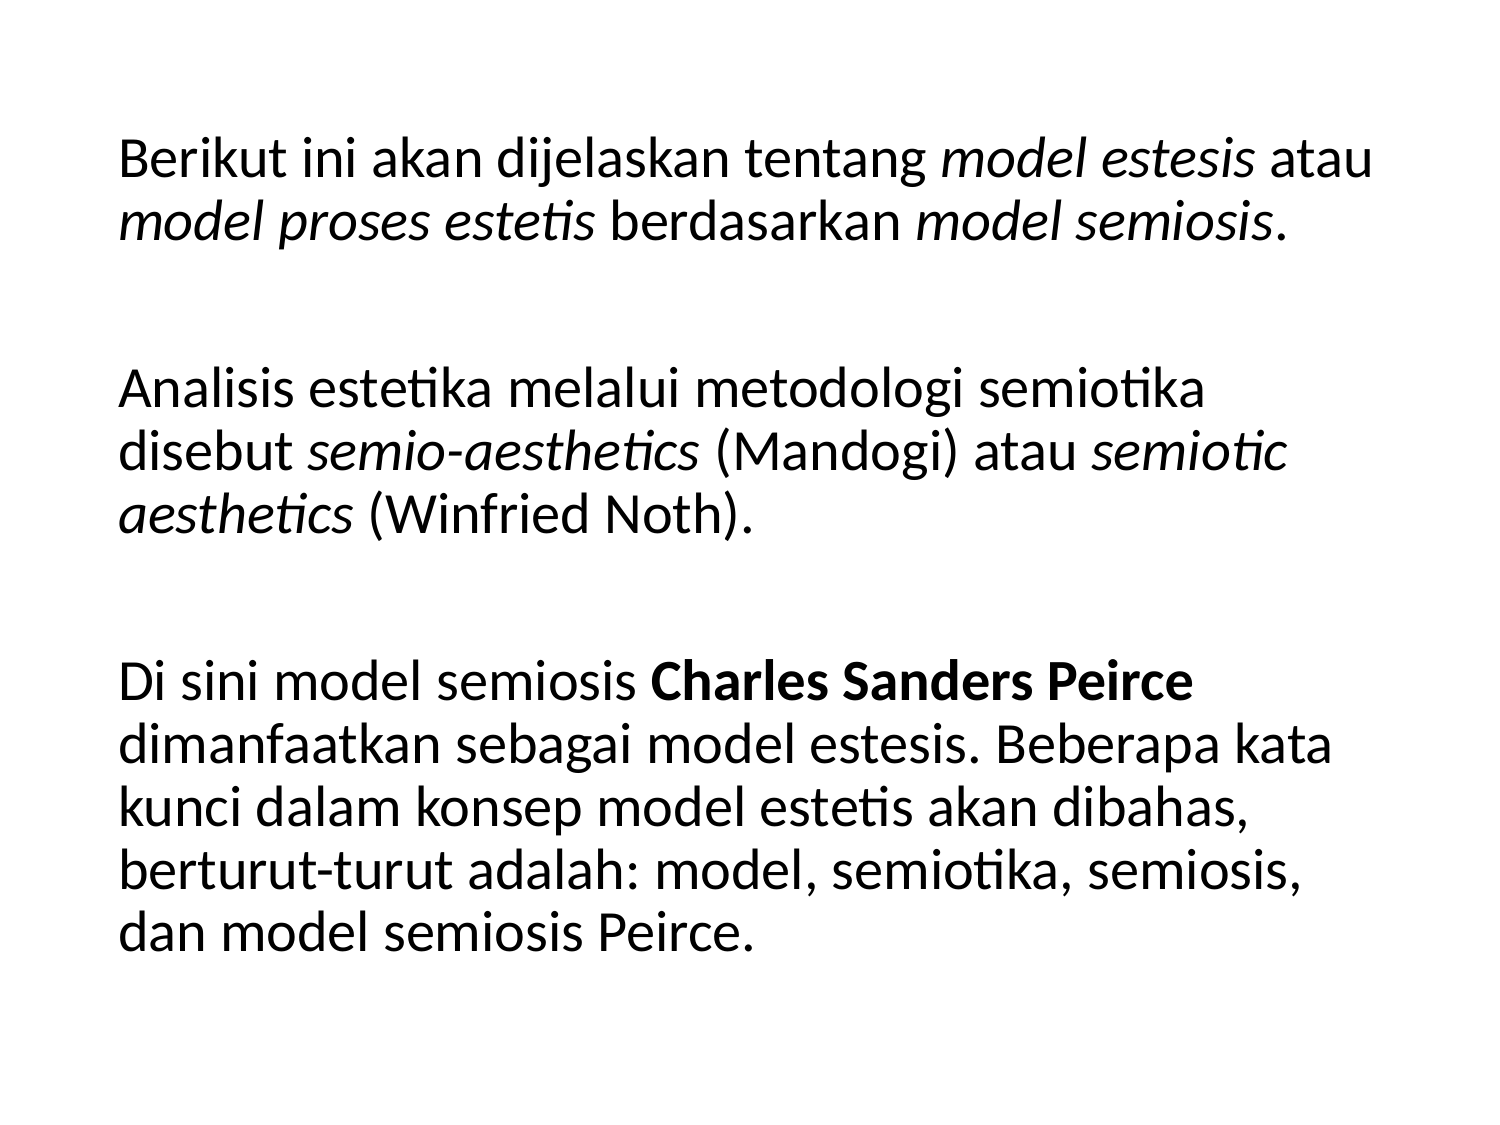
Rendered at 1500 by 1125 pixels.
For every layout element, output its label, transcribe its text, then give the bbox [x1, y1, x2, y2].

list Berikut ini akan dijelaskan tentang model estesis atau model proses estetis berdasarkan model semiosis. Analisis estetika melalui metodologi semiotika disebut semio-aesthetics (Mandogi) atau semiotic aesthetics (Winfried Noth). Di sini model semiosis Charles Sanders Peirce dimanfaatkan sebagai model estesis. Beberapa kata kunci dalam konsep model estetis akan dibahas, berturut-turut adalah: model, semiotika, semiosis, dan model semiosis Peirce. [103, 119, 1397, 1024]
